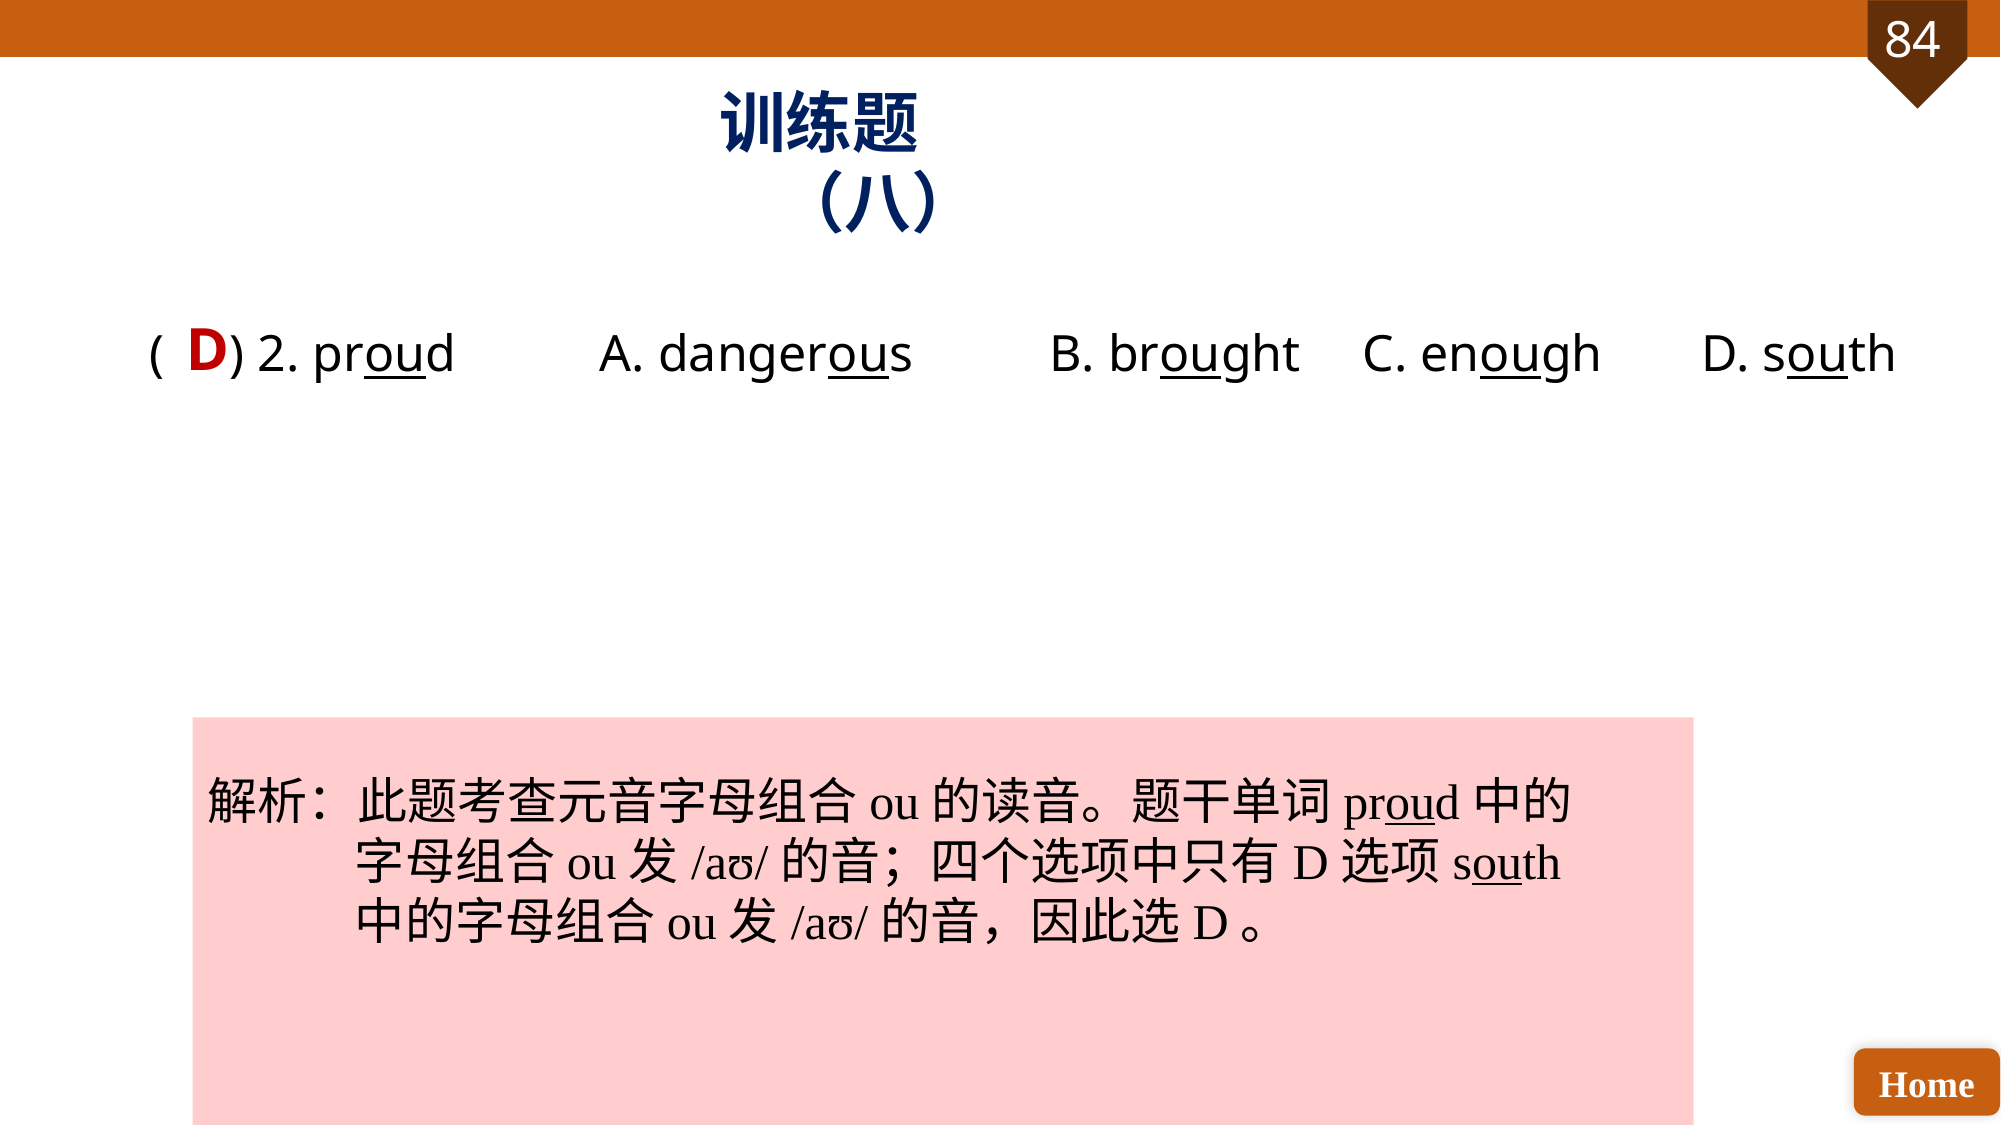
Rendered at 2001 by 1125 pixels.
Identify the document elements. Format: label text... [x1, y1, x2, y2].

text_box D [171, 304, 244, 390]
text_box 解析：此题考查元音字母组合ou的读音。题干单词proud中的字母组合ou发/aʊ/的音；四个选项中只有D选项south中的字母组合ou发/aʊ/的音，因此选D。 [192, 762, 1608, 957]
text_box ( ) 2. proud A. dangerous B. brought C. enough D. south [135, 296, 1948, 390]
text_box [191, 716, 1695, 1125]
text_box 训练题（八） [704, 73, 1096, 249]
